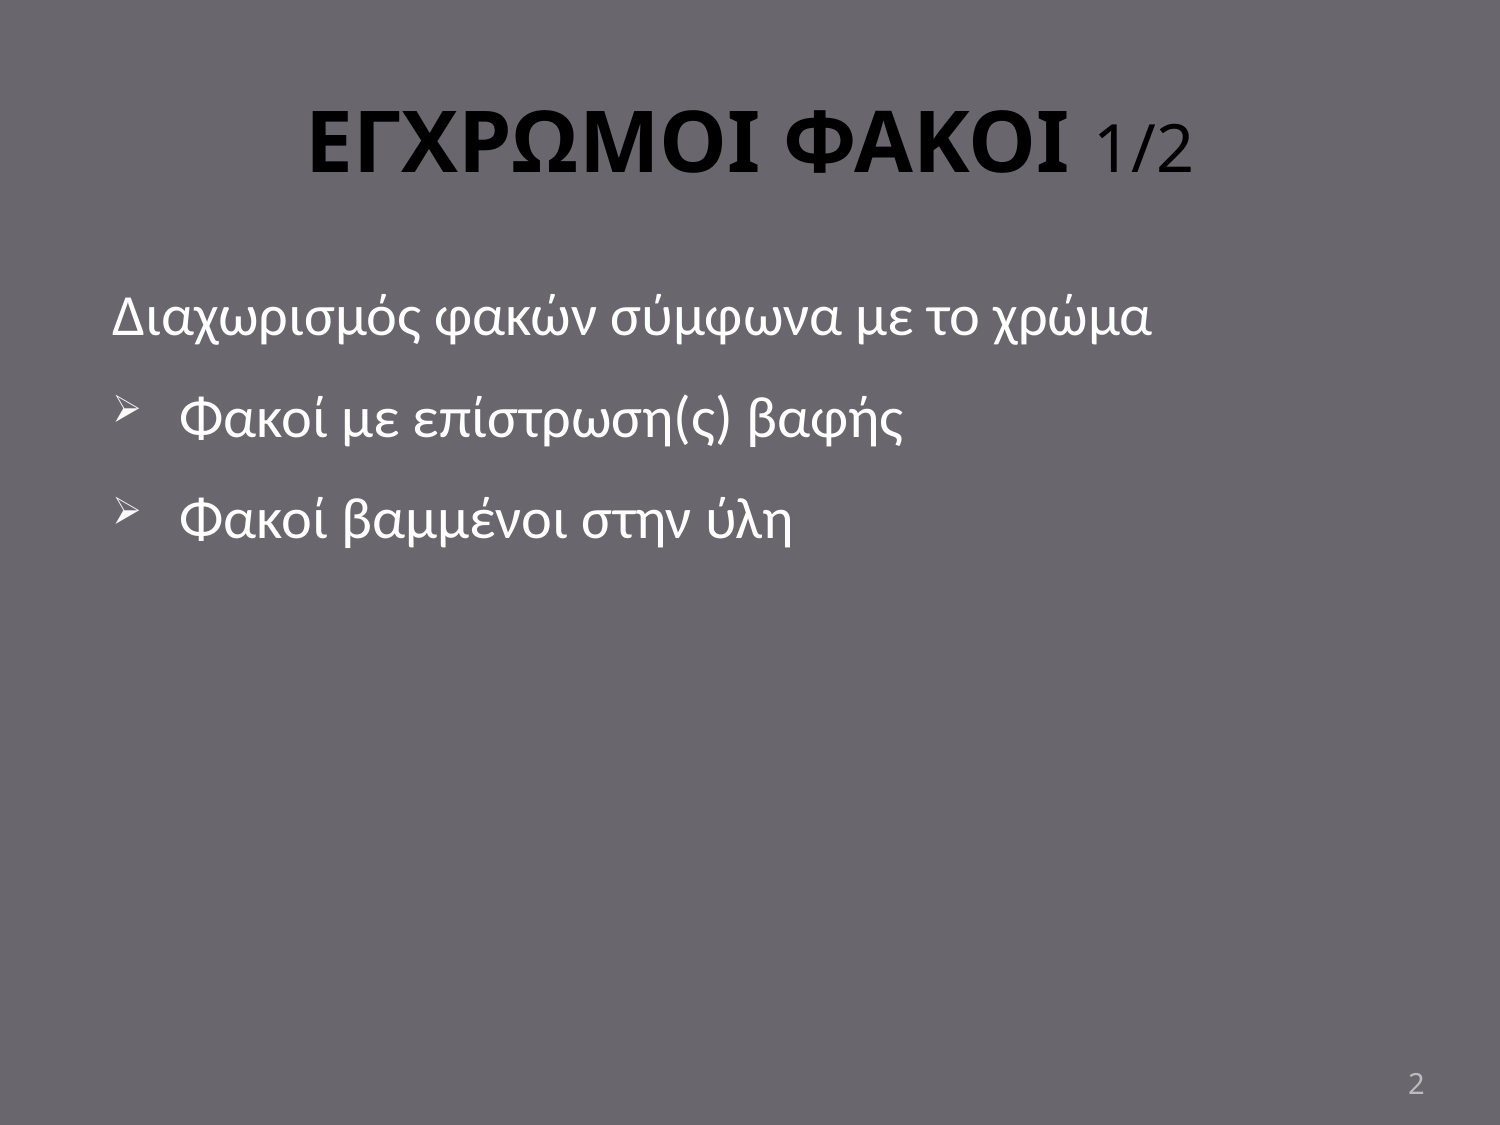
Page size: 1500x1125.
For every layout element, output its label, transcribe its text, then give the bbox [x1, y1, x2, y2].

list Διαχωρισμός φακών σύμφωνα με το χρώμα Φακοί με επίστρωση(ς) βαφής Φακοί βαμμένοι στην ύλη [75, 262, 1425, 1035]
slide_number 2 [1299, 1052, 1425, 1113]
title ΕΓΧΡΩΜΟΙ ΦΑΚΟΙ 1/2 [75, 45, 1425, 233]
